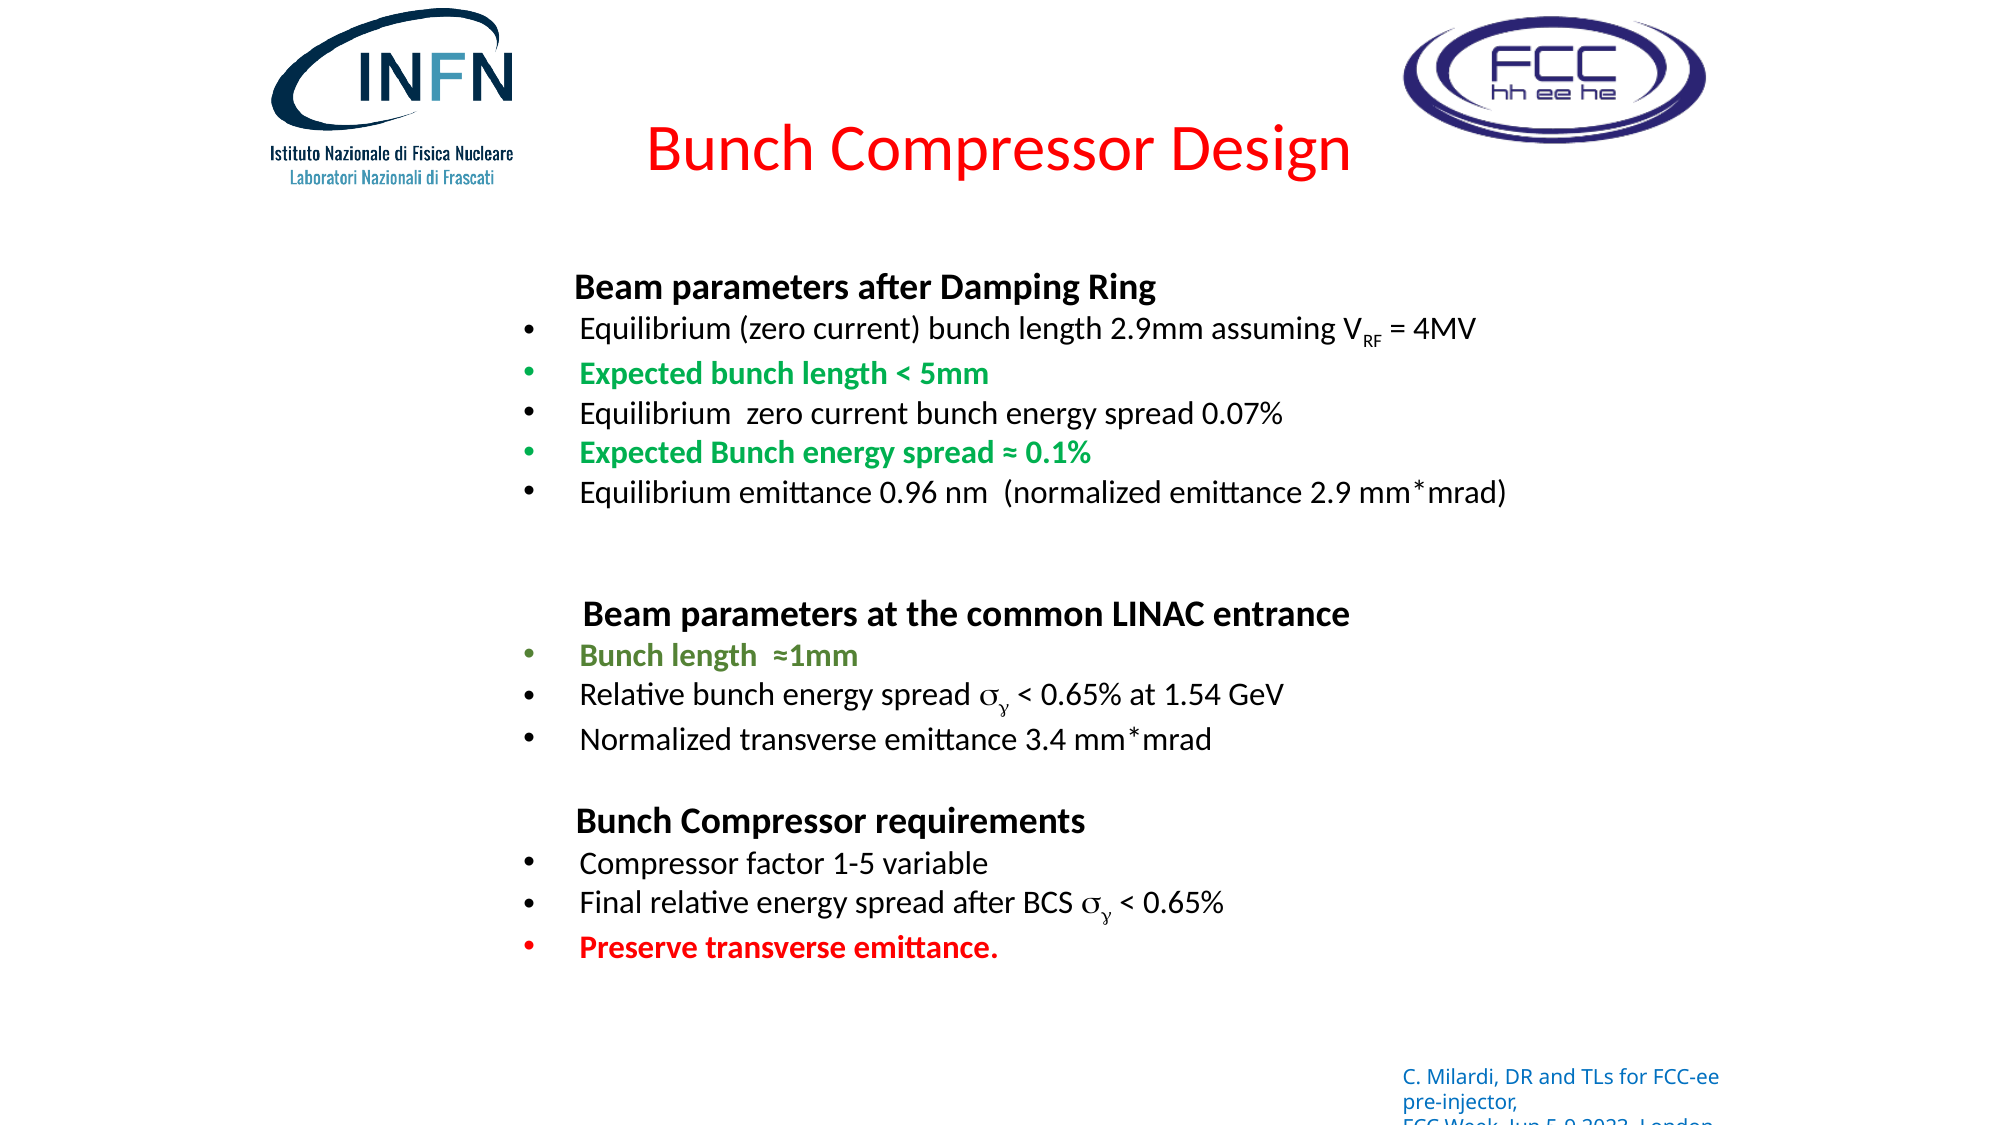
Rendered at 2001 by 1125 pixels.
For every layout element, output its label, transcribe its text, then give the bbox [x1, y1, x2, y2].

text_box Beam parameters after Damping Ring Equilibrium (zero current) bunch length 2.9mm assuming VRF = 4MV Expected bunch length < 5mm Equilibrium zero current bunch energy spread 0.07% Expected Bunch energy spread ≈ 0.1% Equilibrium emittance 0.96 nm (normalized emittance 2.9 mm*mrad) Beam parameters at the common LINAC entrance Bunch length ≈1mm Relative bunch energy spread sg < 0.65% at 1.54 GeV Normalized transverse emittance 3.4 mm*mrad Bunch Compressor requirements Compressor factor 1-5 variable Final relative energy spread after BCS sg < 0.65% Preserve transverse emittance. [508, 254, 1612, 1012]
text_box C. Milardi, DR and TLs for FCC-ee pre-injector, FCC Week, Jun 5-9 2023, London, Great Britain. [1388, 1056, 1755, 1125]
picture [1396, 14, 1713, 147]
text_box Bunch Compressor Design [631, 96, 1369, 191]
picture [271, 8, 513, 185]
